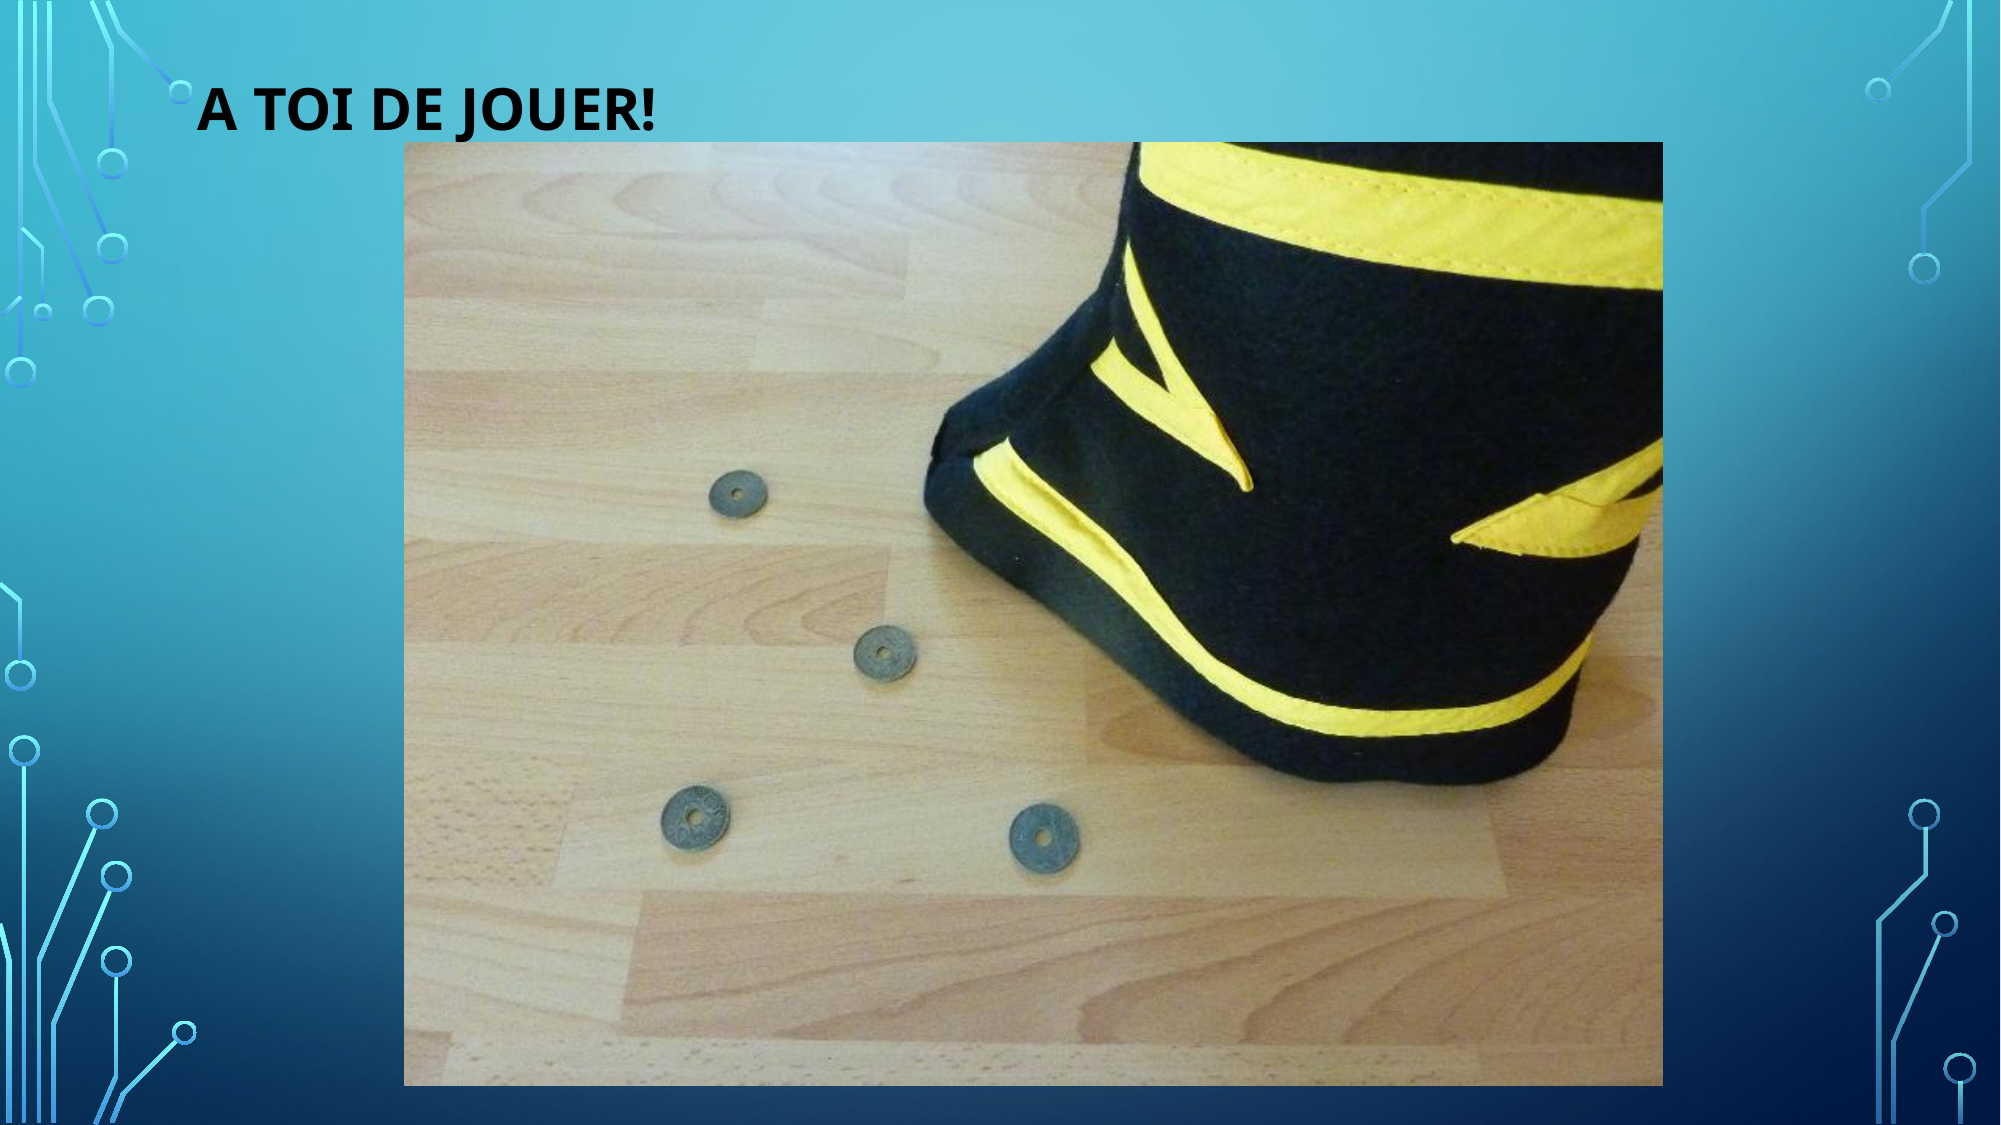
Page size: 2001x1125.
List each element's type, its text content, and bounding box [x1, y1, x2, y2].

picture [404, 142, 1663, 1086]
list A toi de jouer! [182, 50, 697, 184]
